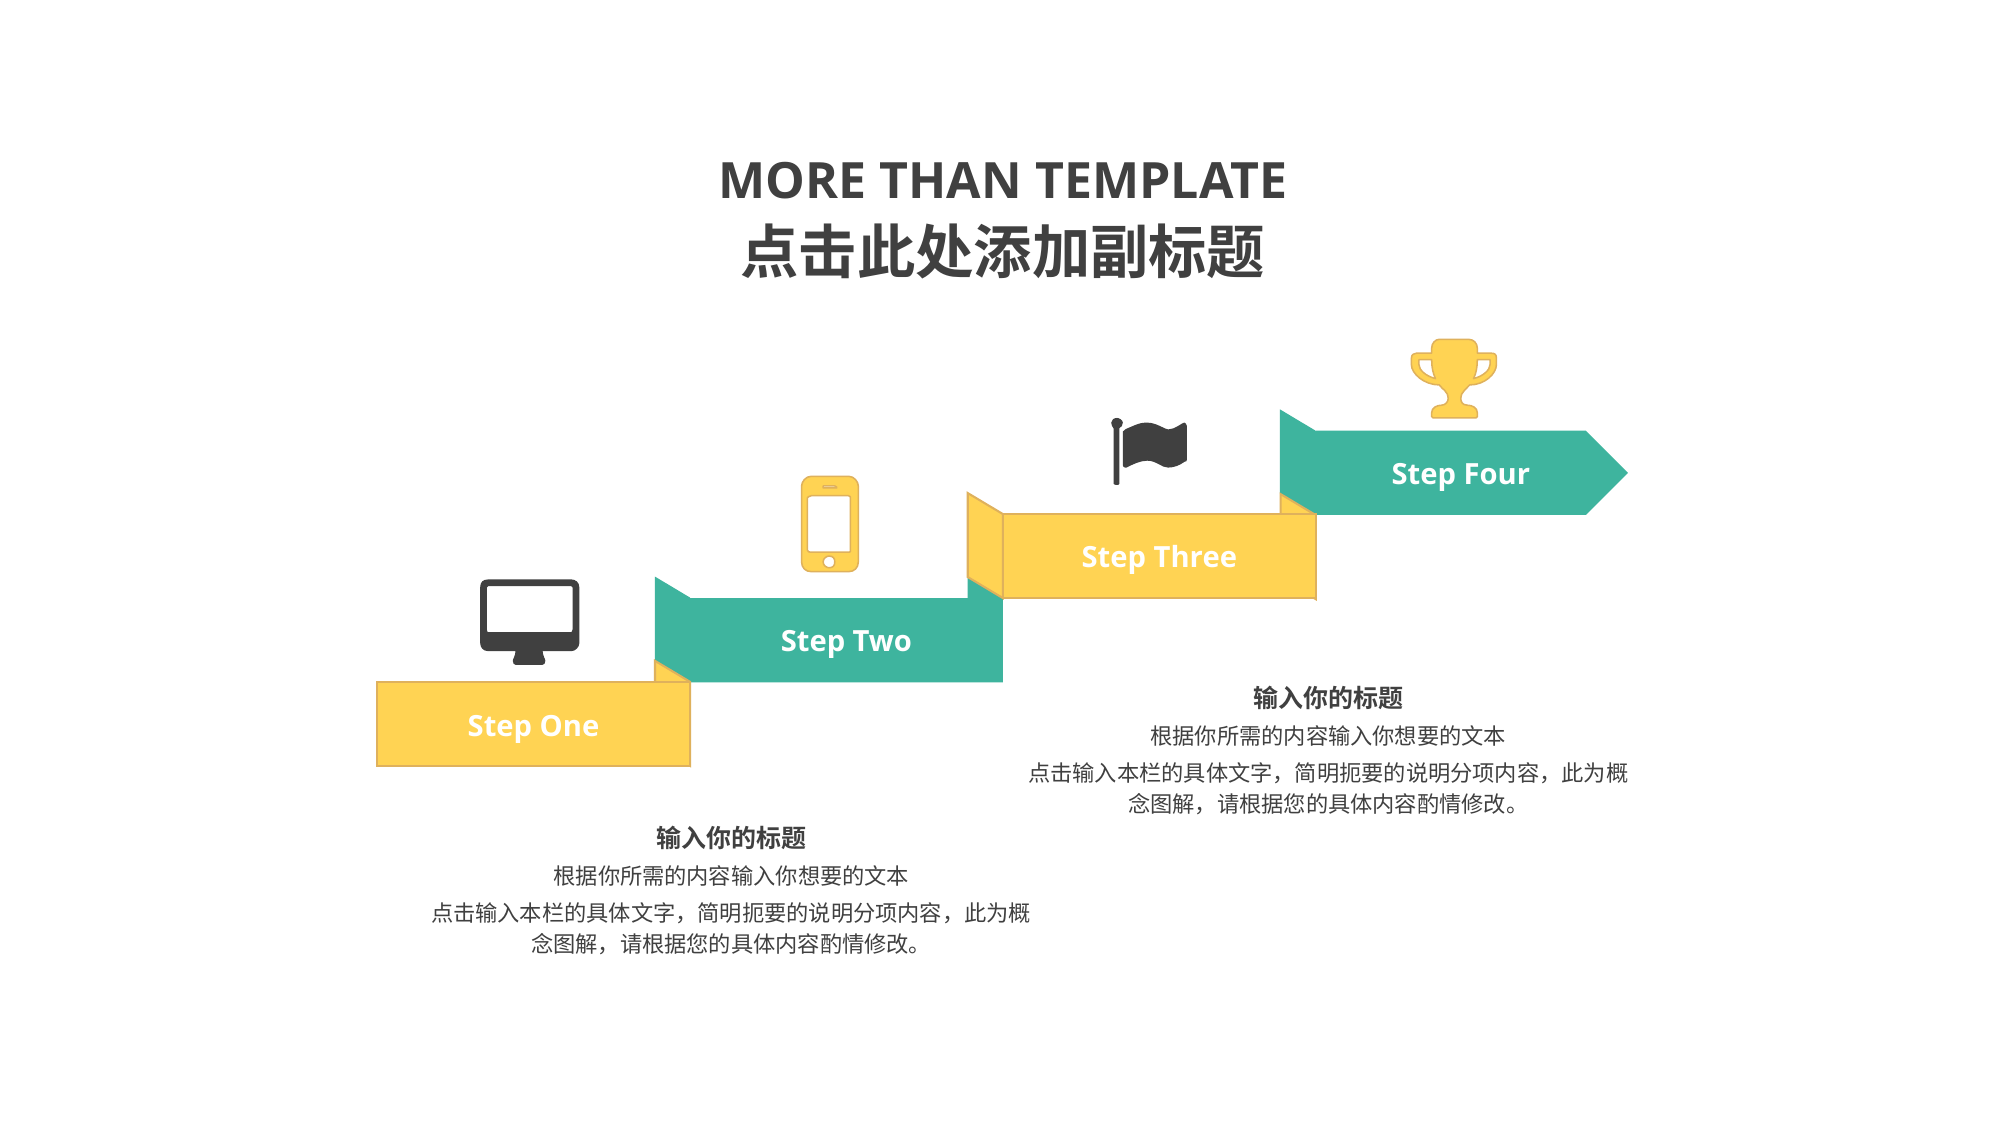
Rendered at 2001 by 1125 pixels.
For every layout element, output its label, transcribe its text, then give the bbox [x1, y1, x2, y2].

text_box [801, 476, 859, 572]
text_box 输入你的标题 根据你所需的内容输入你想要的文本 点击输入本栏的具体文字，简明扼要的说明分项内容，此为概念图解，请根据您的具体内容酌情修改。 [1002, 664, 1655, 830]
text_box [480, 579, 580, 660]
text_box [1279, 409, 1628, 515]
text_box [377, 660, 691, 767]
text_box [1411, 339, 1497, 409]
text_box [967, 493, 1316, 600]
text_box [1122, 422, 1187, 468]
text_box MORE THAN TEMPLATE 点击此处添加副标题 [642, 135, 1364, 293]
text_box 输入你的标题 根据你所需的内容输入你想要的文本 点击输入本栏的具体文字，简明扼要的说明分项内容，此为概念图解，请根据您的具体内容酌情修改。 [405, 804, 1058, 970]
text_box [655, 576, 1003, 683]
text_box [1111, 417, 1123, 485]
